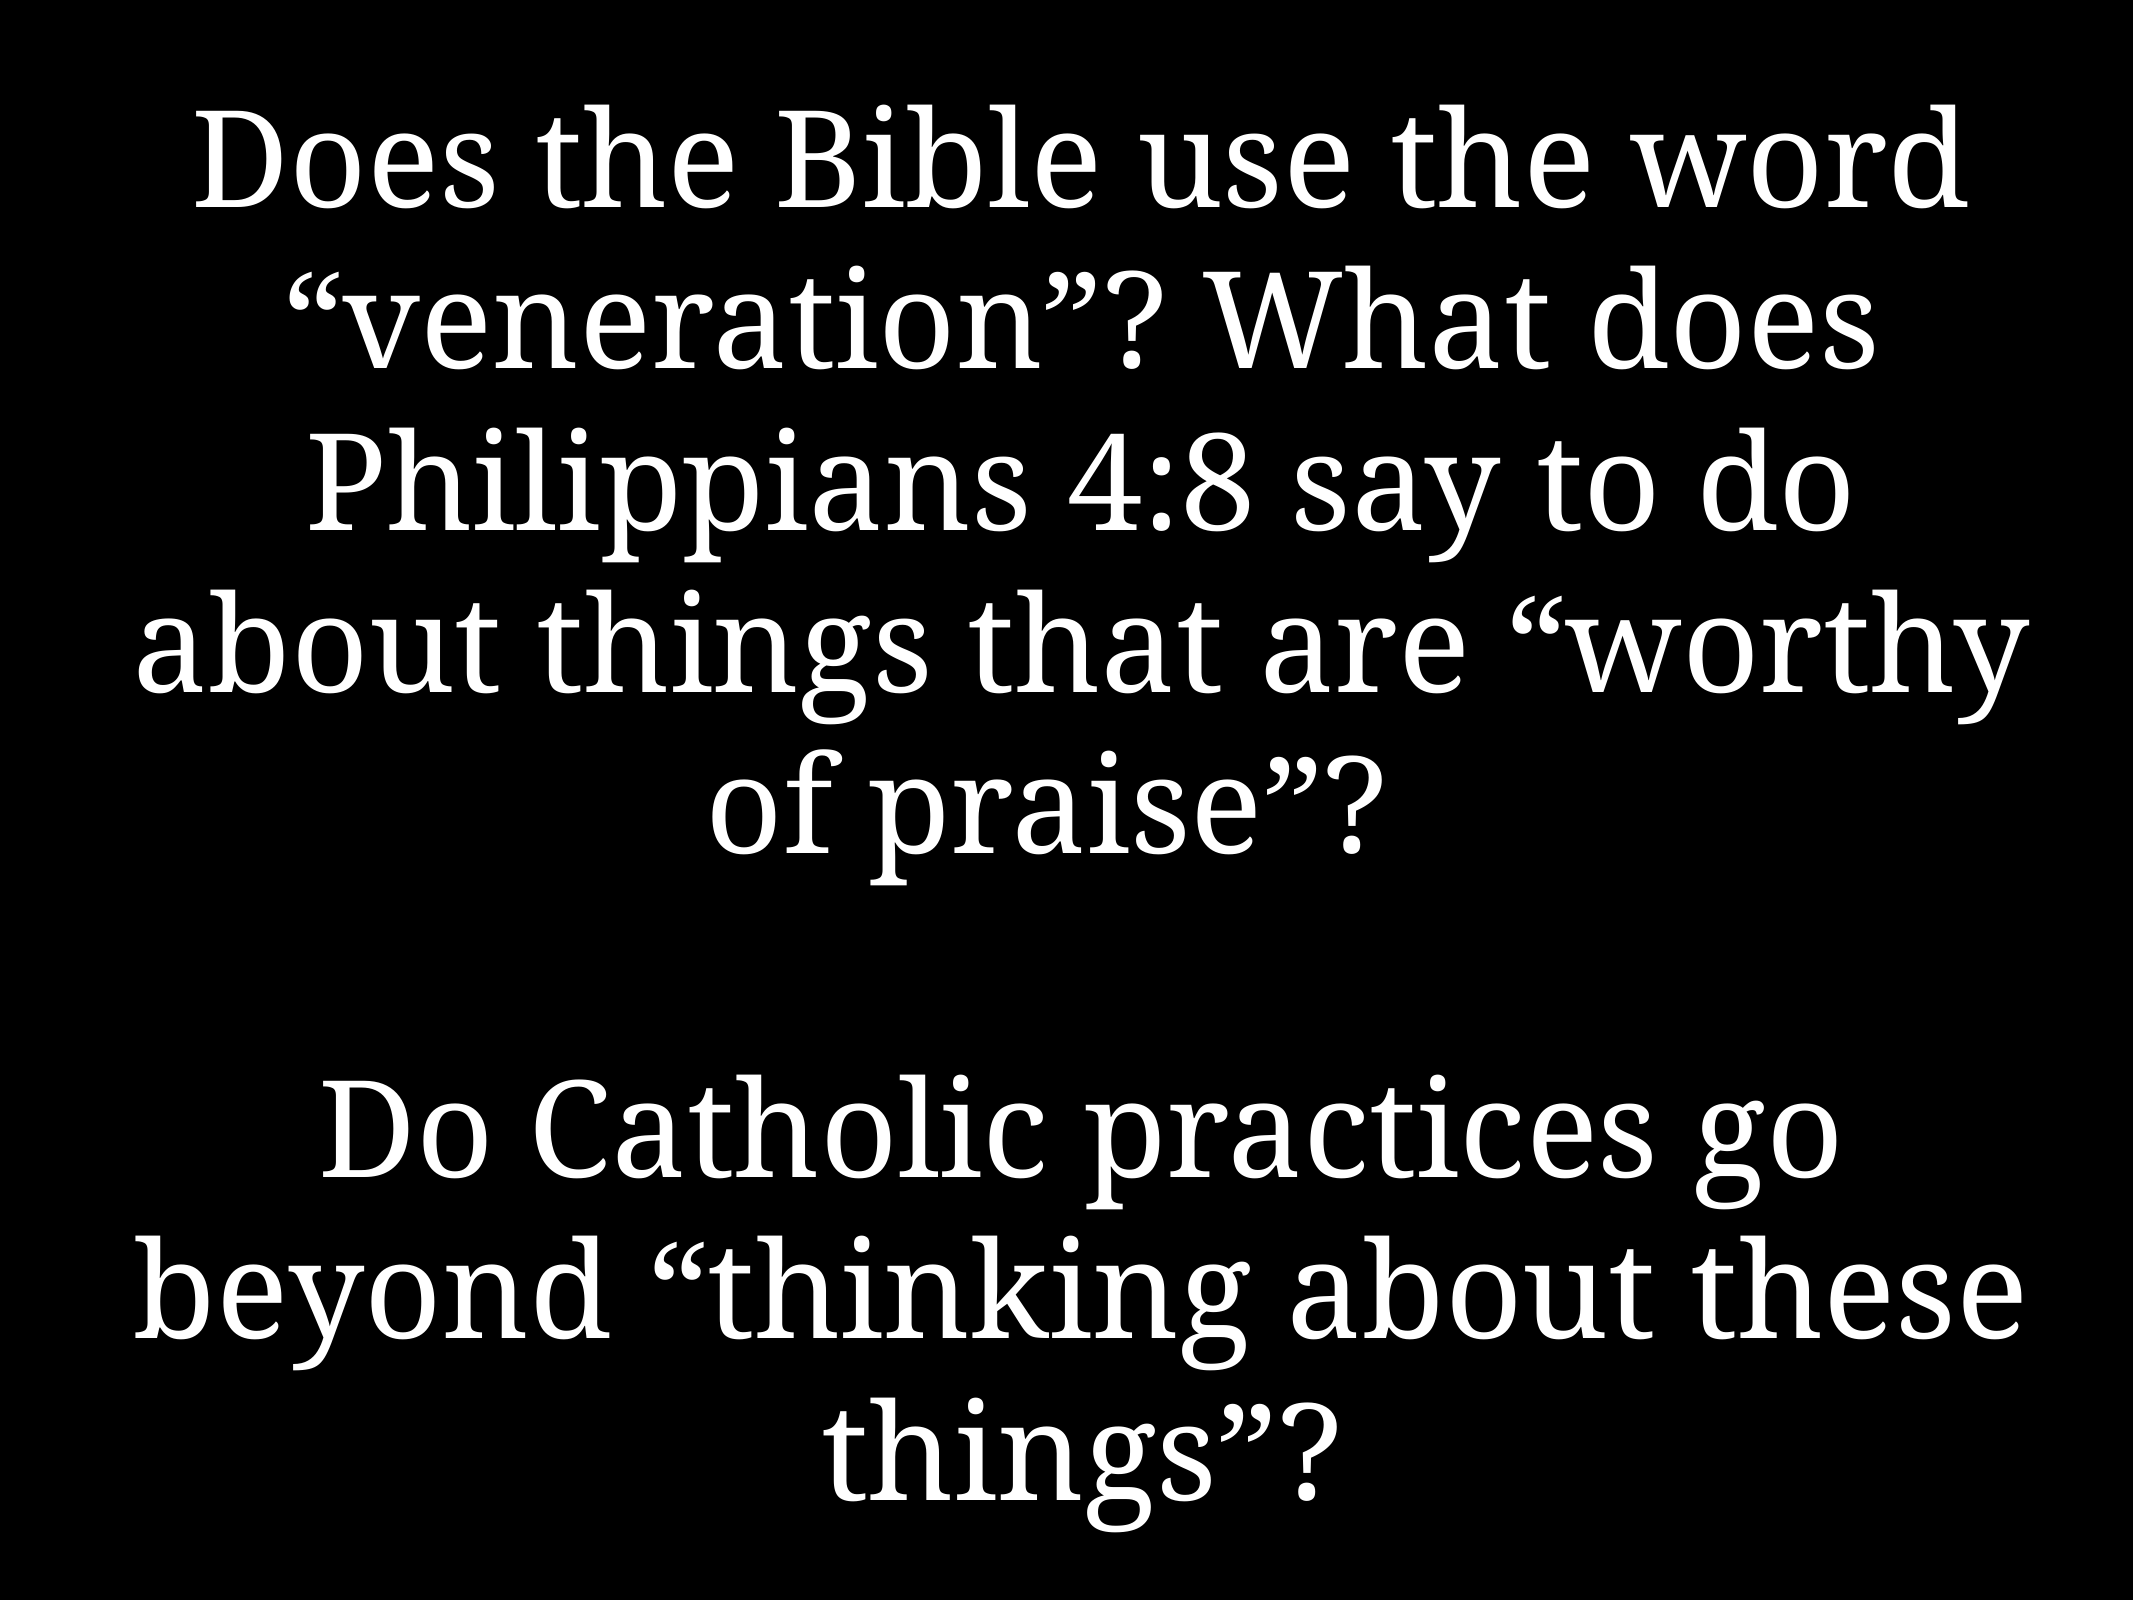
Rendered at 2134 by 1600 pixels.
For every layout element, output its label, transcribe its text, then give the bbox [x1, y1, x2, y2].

title Does the Bible use the word “veneration”? What does Philippians 4:8 say to do about things that are “worthy of praise”? Do Catholic practices go beyond “thinking about these things”? [109, 110, 2054, 1490]
